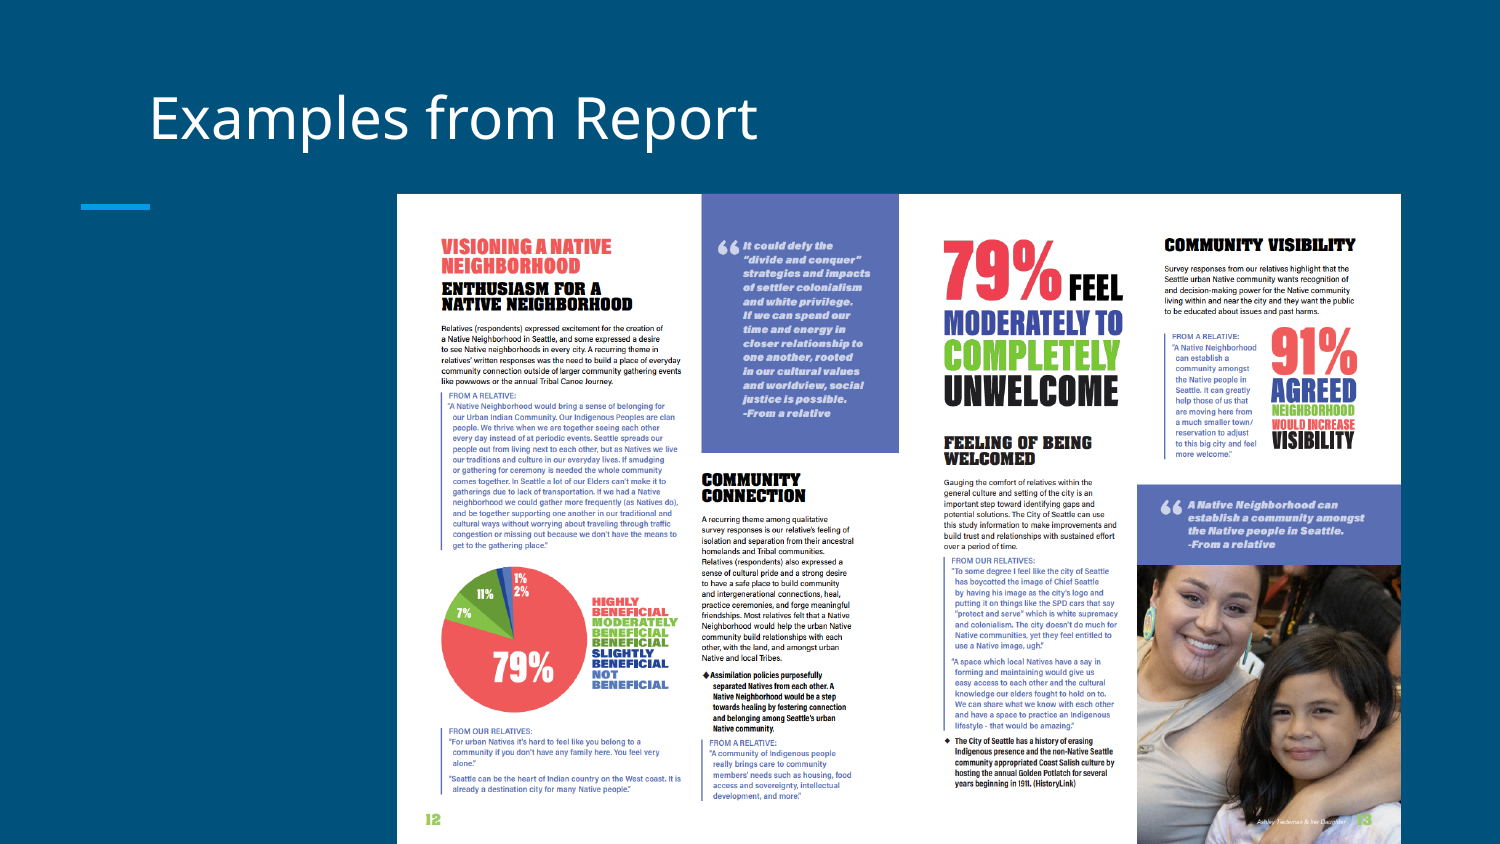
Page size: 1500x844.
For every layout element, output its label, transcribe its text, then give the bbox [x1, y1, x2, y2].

text_box Examples from Report [133, 73, 884, 159]
picture [398, 194, 1400, 844]
